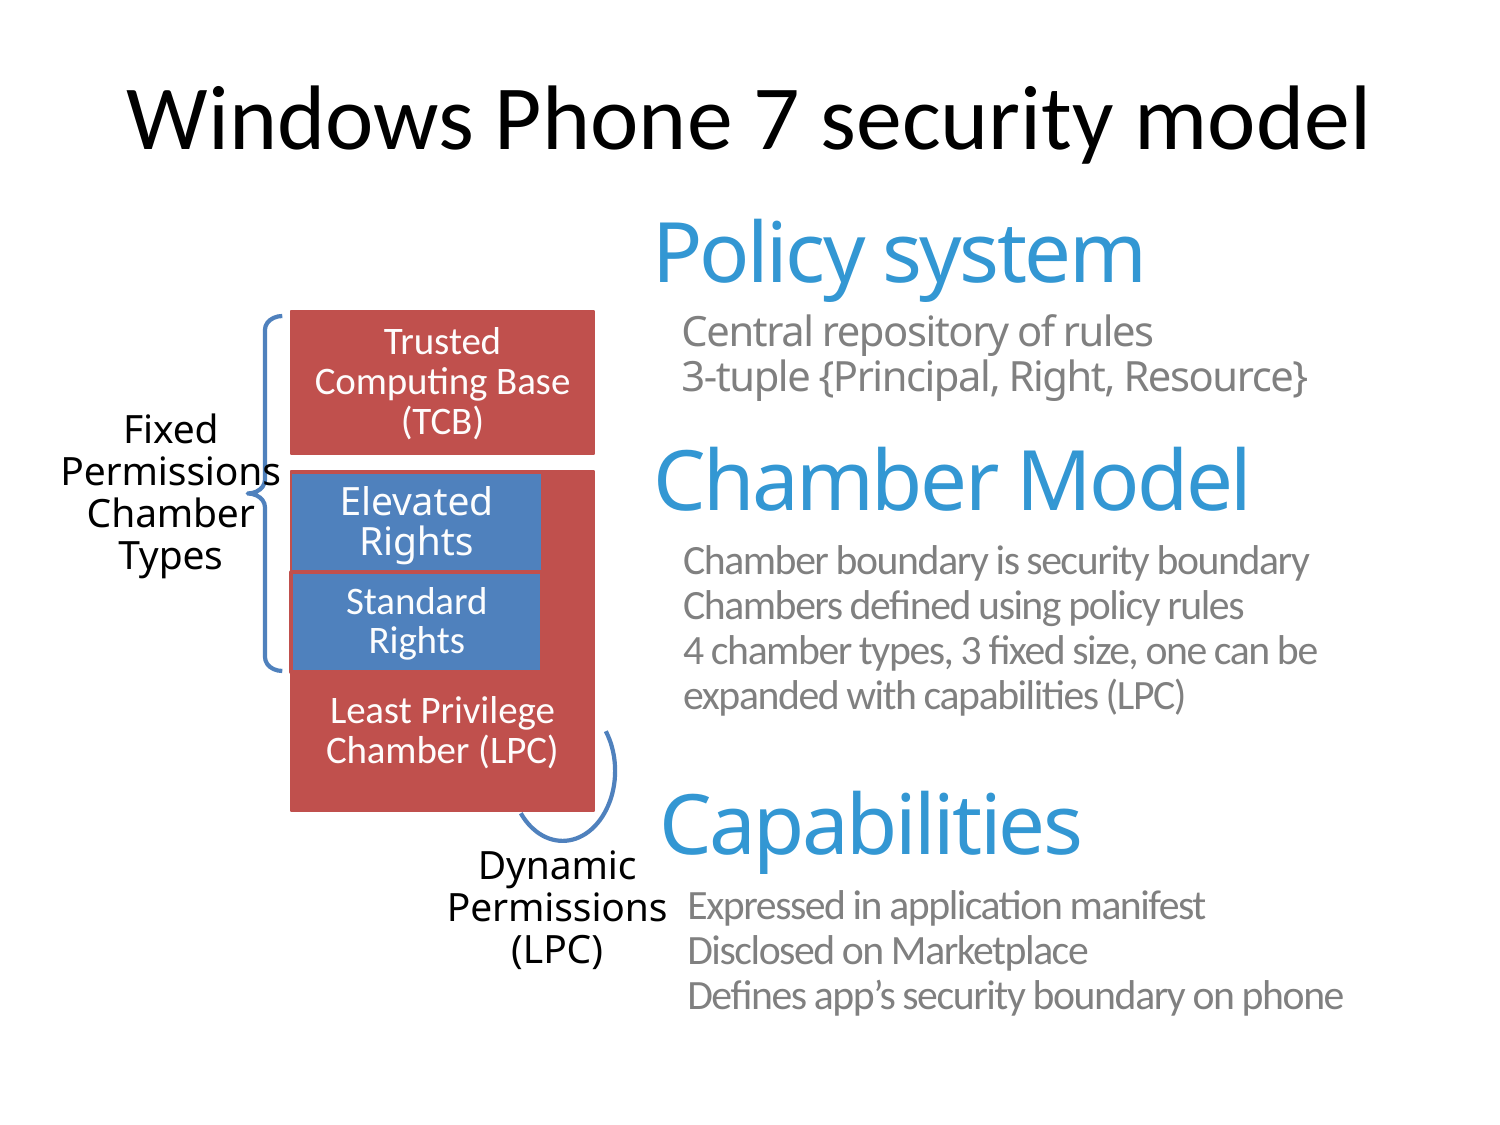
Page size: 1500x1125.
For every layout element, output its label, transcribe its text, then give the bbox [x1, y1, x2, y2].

text_box Expressed in application manifest Disclosed on Marketplace Defines app’s security boundary on phone [687, 883, 1444, 1019]
text_box Capabilities [664, 775, 1099, 880]
text_box Policy system [637, 203, 1163, 309]
title Windows Phone 7 security model [62, 37, 1438, 188]
text_box Central repository of rules 3-tuple {Principal, Right, Resource} [681, 310, 1438, 401]
text_box Chamber Model [664, 431, 1267, 536]
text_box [68, 310, 660, 973]
text_box Chamber boundary is security boundary Chambers defined using policy rules 4 chamber types, 3 fixed size, one can be expanded with capabilities (LPC) [683, 538, 1440, 719]
